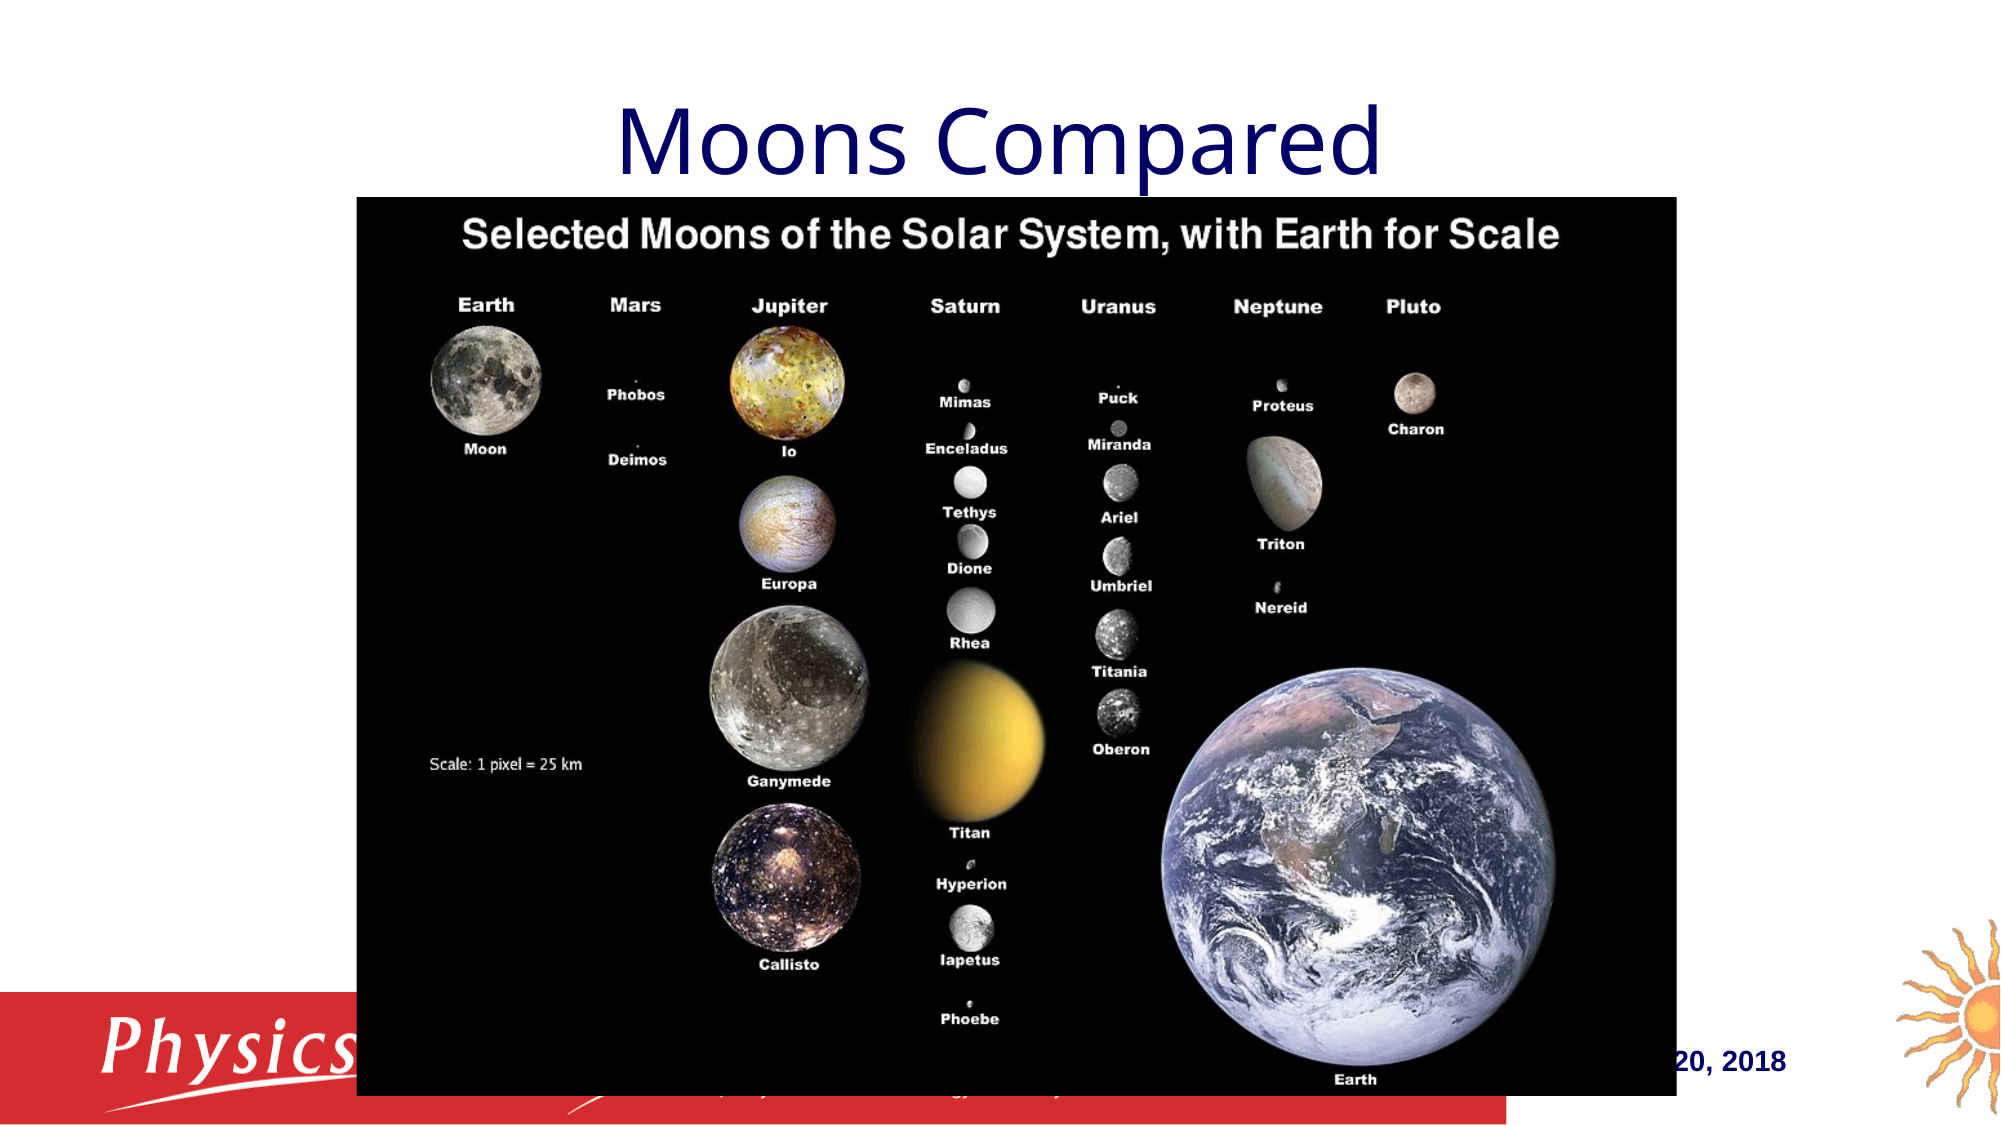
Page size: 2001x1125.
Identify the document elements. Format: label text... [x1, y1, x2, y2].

title Moons Compared [99, 62, 1900, 213]
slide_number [1681, 1040, 1855, 1085]
picture [0, 196, 1677, 1125]
picture [1893, 915, 2001, 1122]
